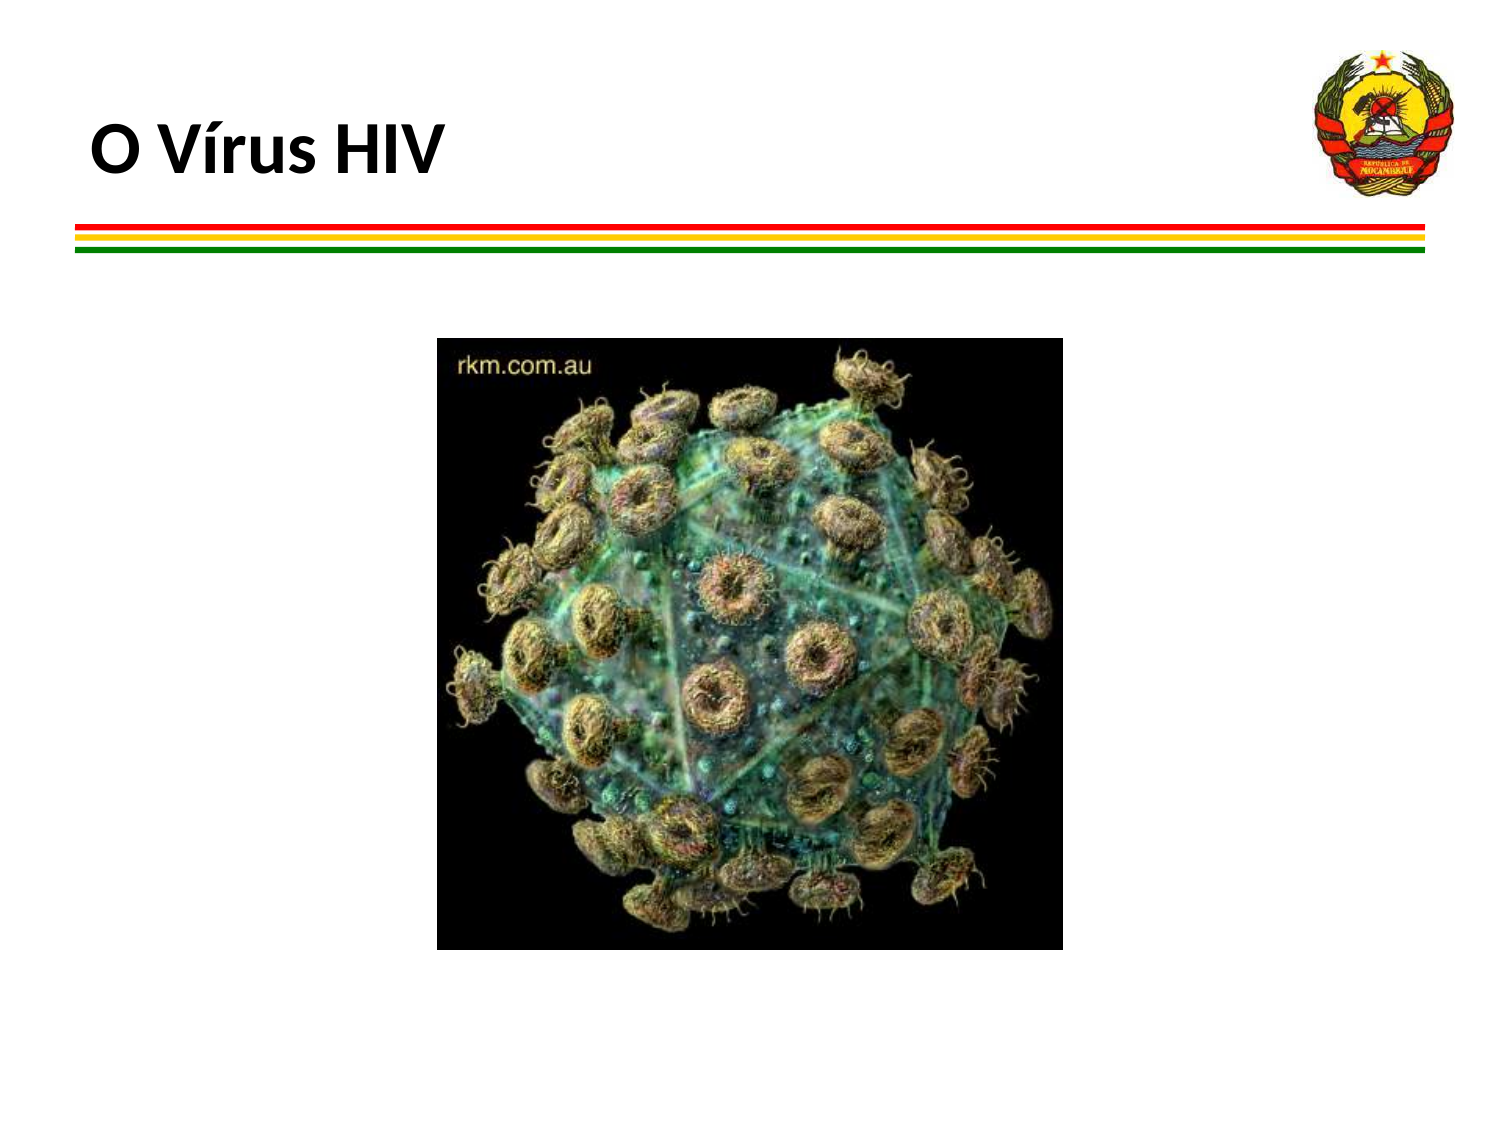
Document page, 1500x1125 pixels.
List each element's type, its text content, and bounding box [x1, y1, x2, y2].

picture [1313, 50, 1455, 200]
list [437, 338, 1063, 950]
title O Vírus HIV [74, 49, 1313, 238]
